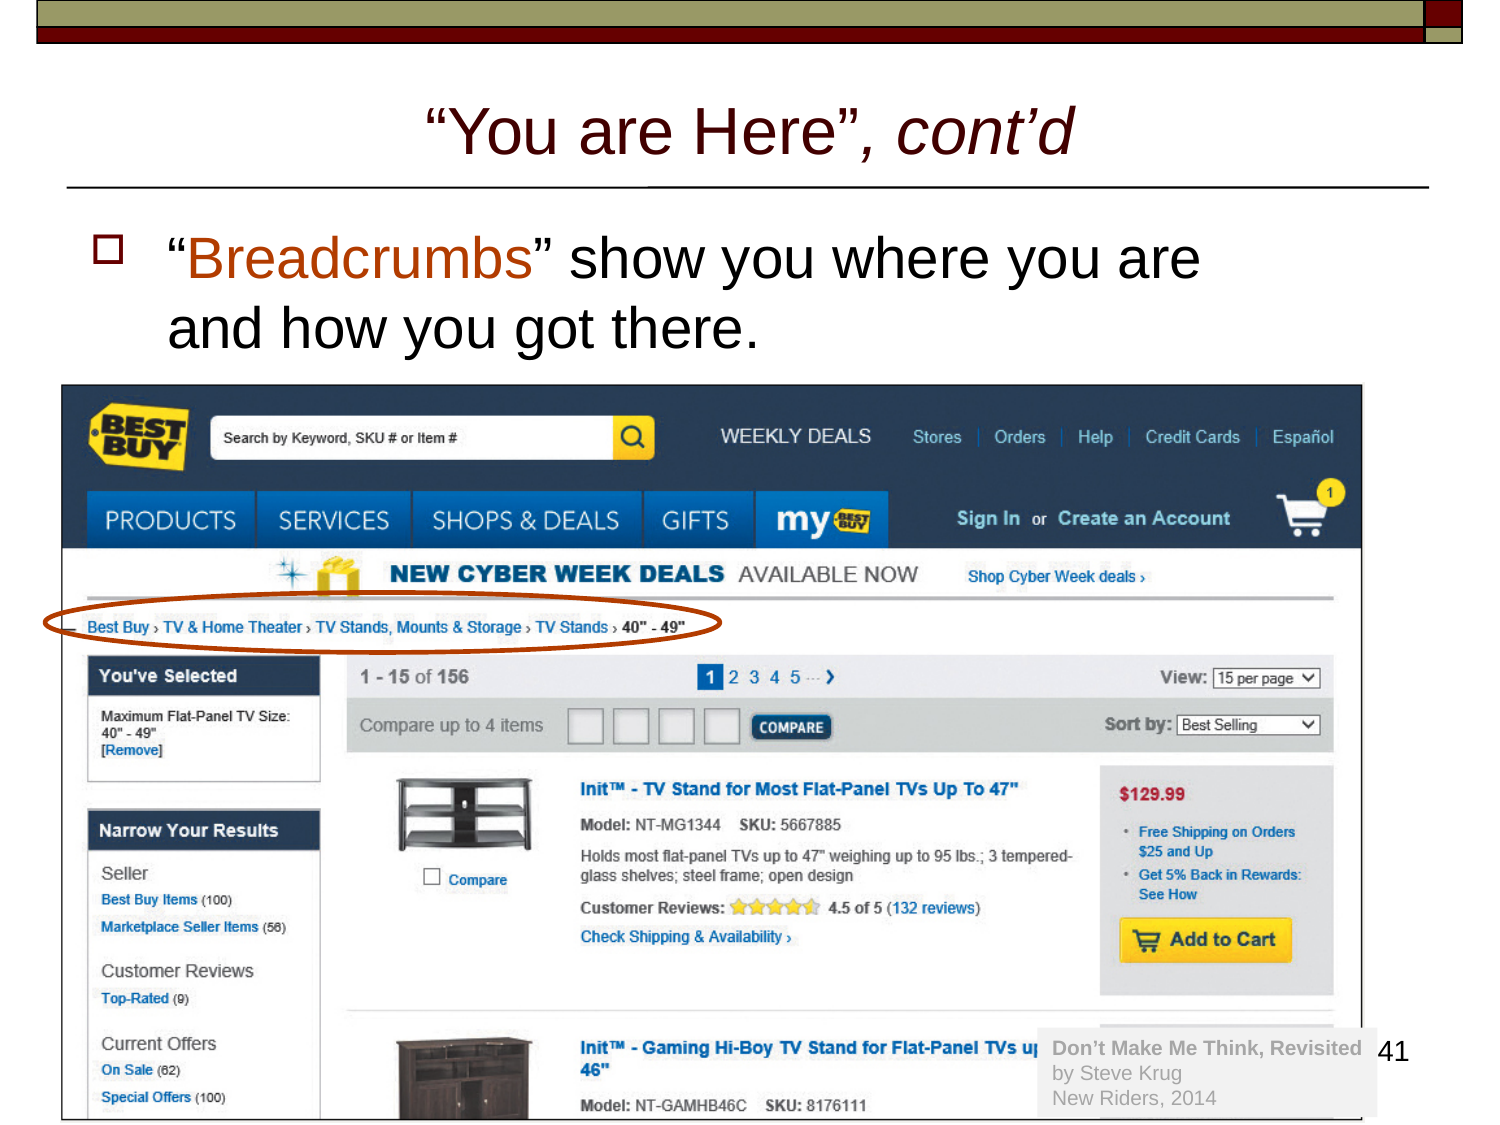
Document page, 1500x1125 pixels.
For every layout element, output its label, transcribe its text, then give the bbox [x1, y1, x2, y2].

list “Breadcrumbs” show you where you are and how you got there. [75, 212, 1425, 368]
picture [59, 382, 1366, 1123]
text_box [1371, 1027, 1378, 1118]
title “You are Here”, cont’d [75, 67, 1425, 175]
text_box [44, 615, 54, 630]
slide_number 41 [1371, 1025, 1425, 1100]
